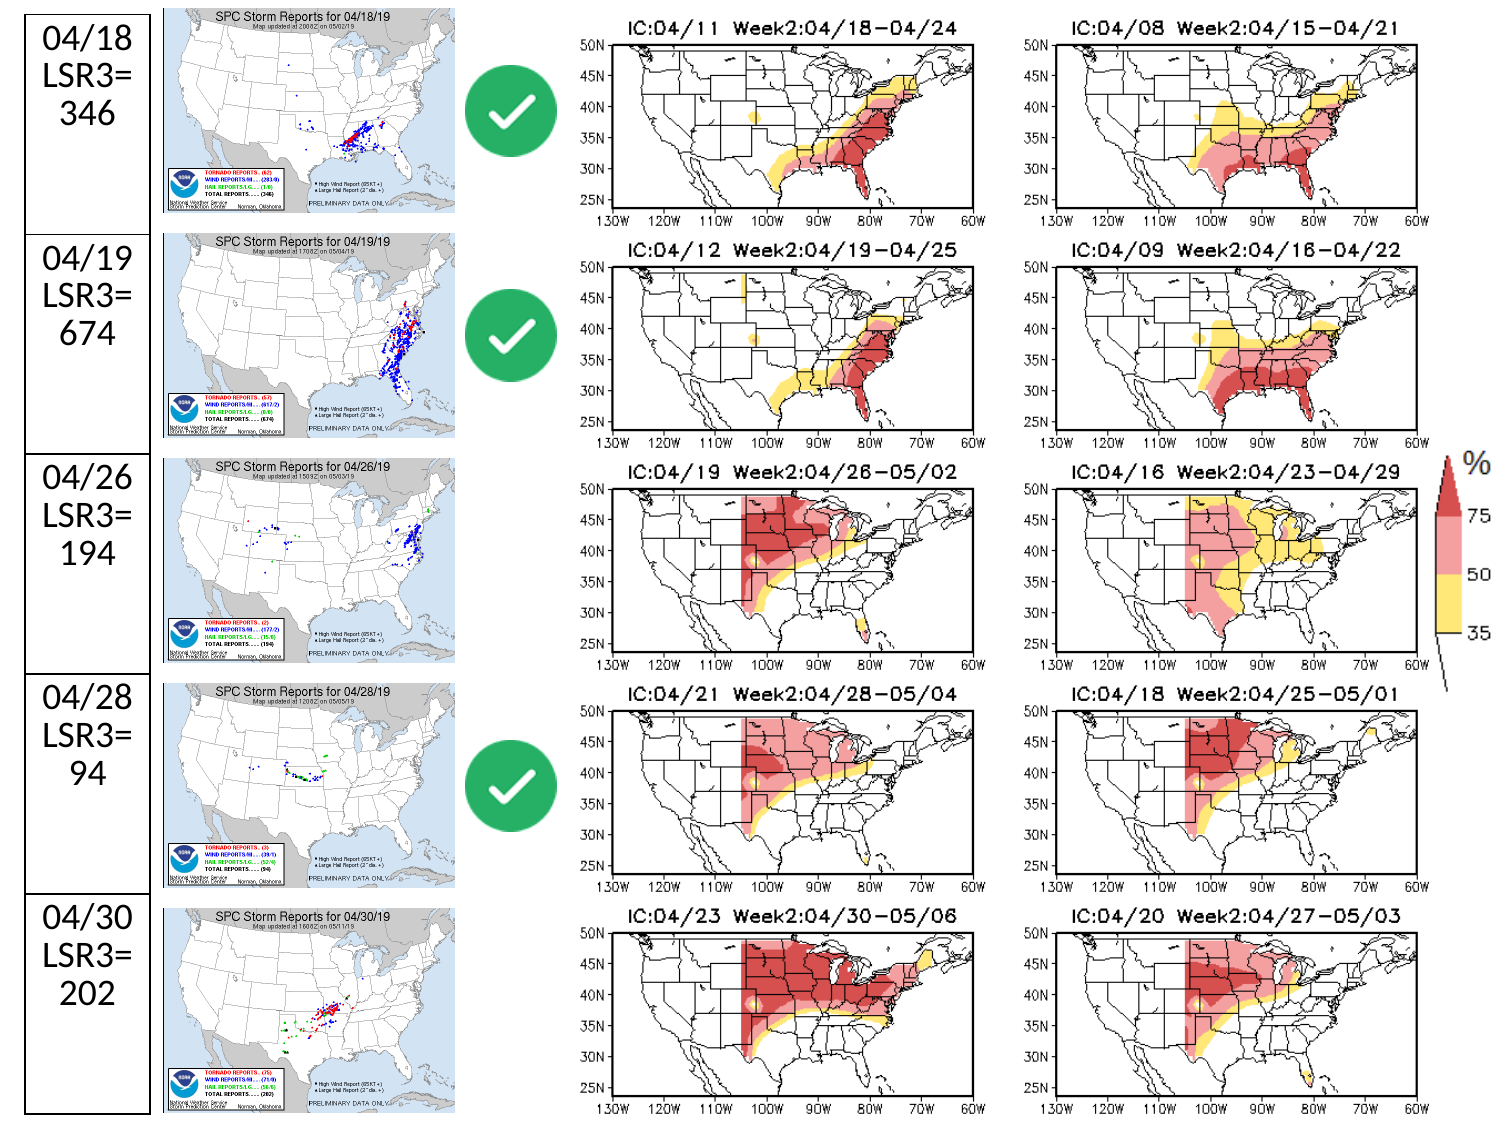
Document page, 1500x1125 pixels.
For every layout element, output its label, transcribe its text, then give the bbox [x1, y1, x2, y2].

table_cell 04/30 LSR3= 202 [26, 895, 149, 1113]
picture [163, 233, 455, 439]
picture [163, 908, 455, 1114]
picture [465, 0, 1500, 1125]
table_cell 04/28 LSR3= 94 [26, 675, 149, 893]
table_cell 04/19 LSR3= 674 [26, 235, 149, 453]
table_header 04/18 LSR3= 346 [26, 15, 149, 234]
picture [163, 683, 455, 889]
table_cell 04/26 LSR3= 194 [26, 455, 149, 673]
picture [163, 8, 455, 214]
picture [163, 458, 455, 664]
